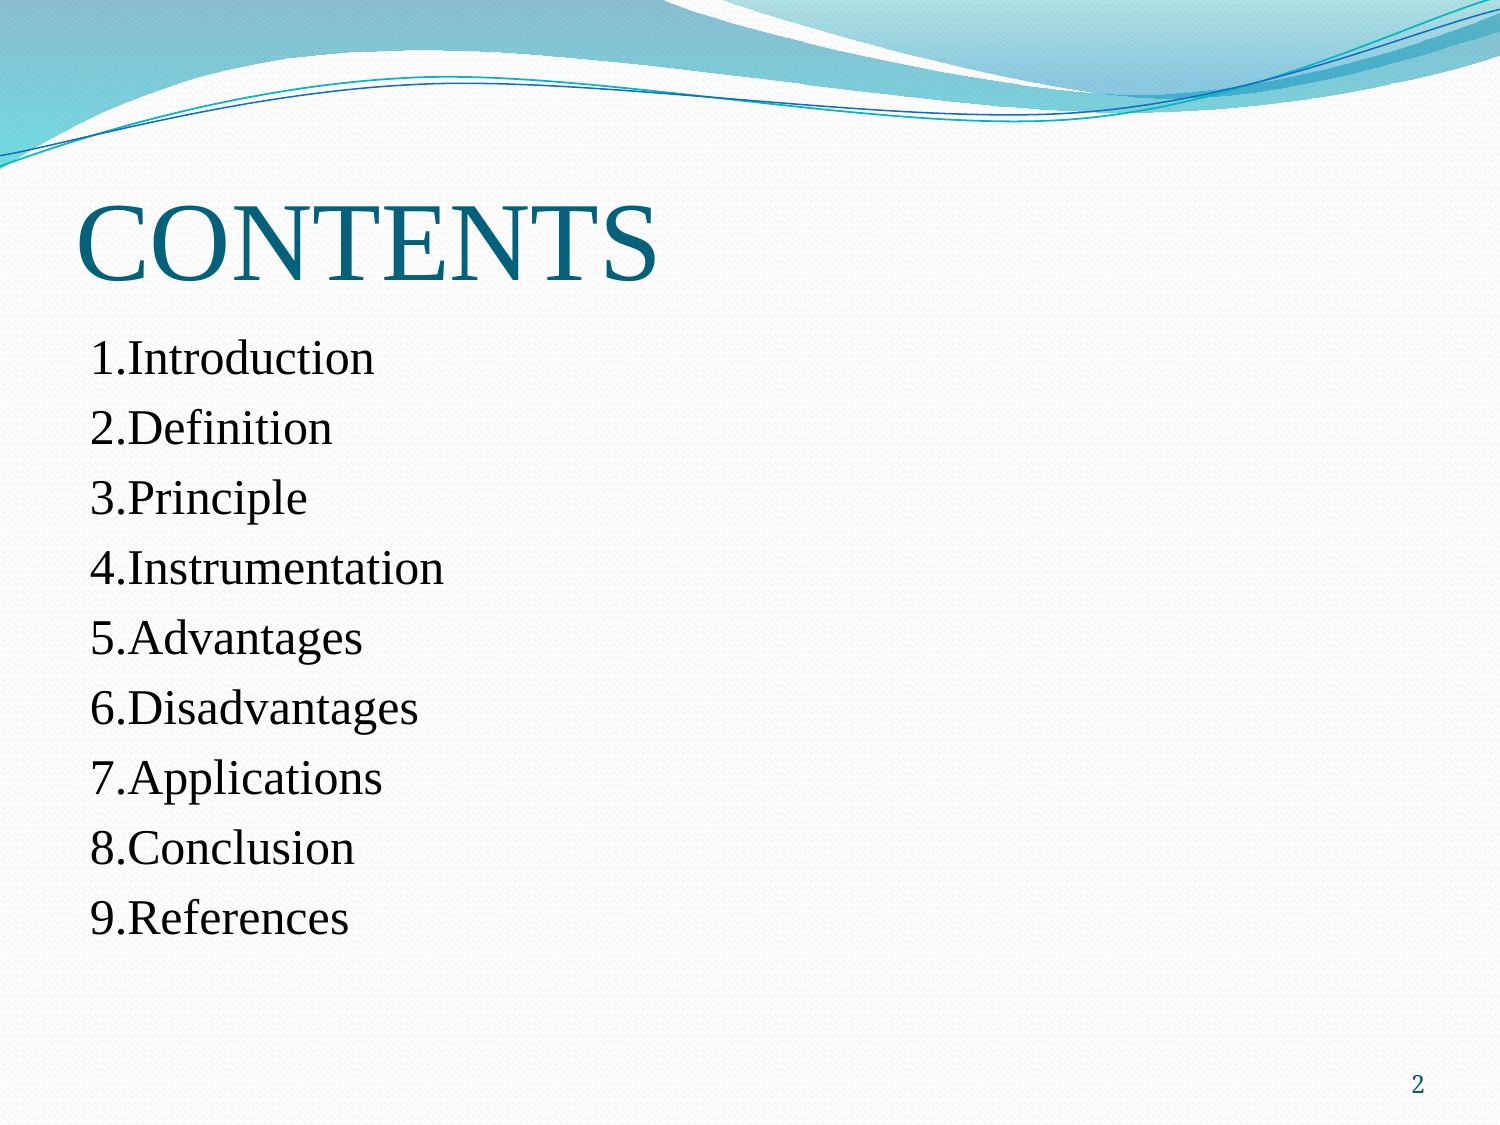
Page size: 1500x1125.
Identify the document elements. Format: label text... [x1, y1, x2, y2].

slide_number 2 [1299, 1042, 1425, 1103]
list 1.Introduction 2.Definition 3.Principle 4.Instrumentation 5.Advantages 6.Disadvantages 7.Applications 8.Conclusion 9.References [75, 317, 1425, 1038]
title CONTENTS [75, 115, 1425, 303]
